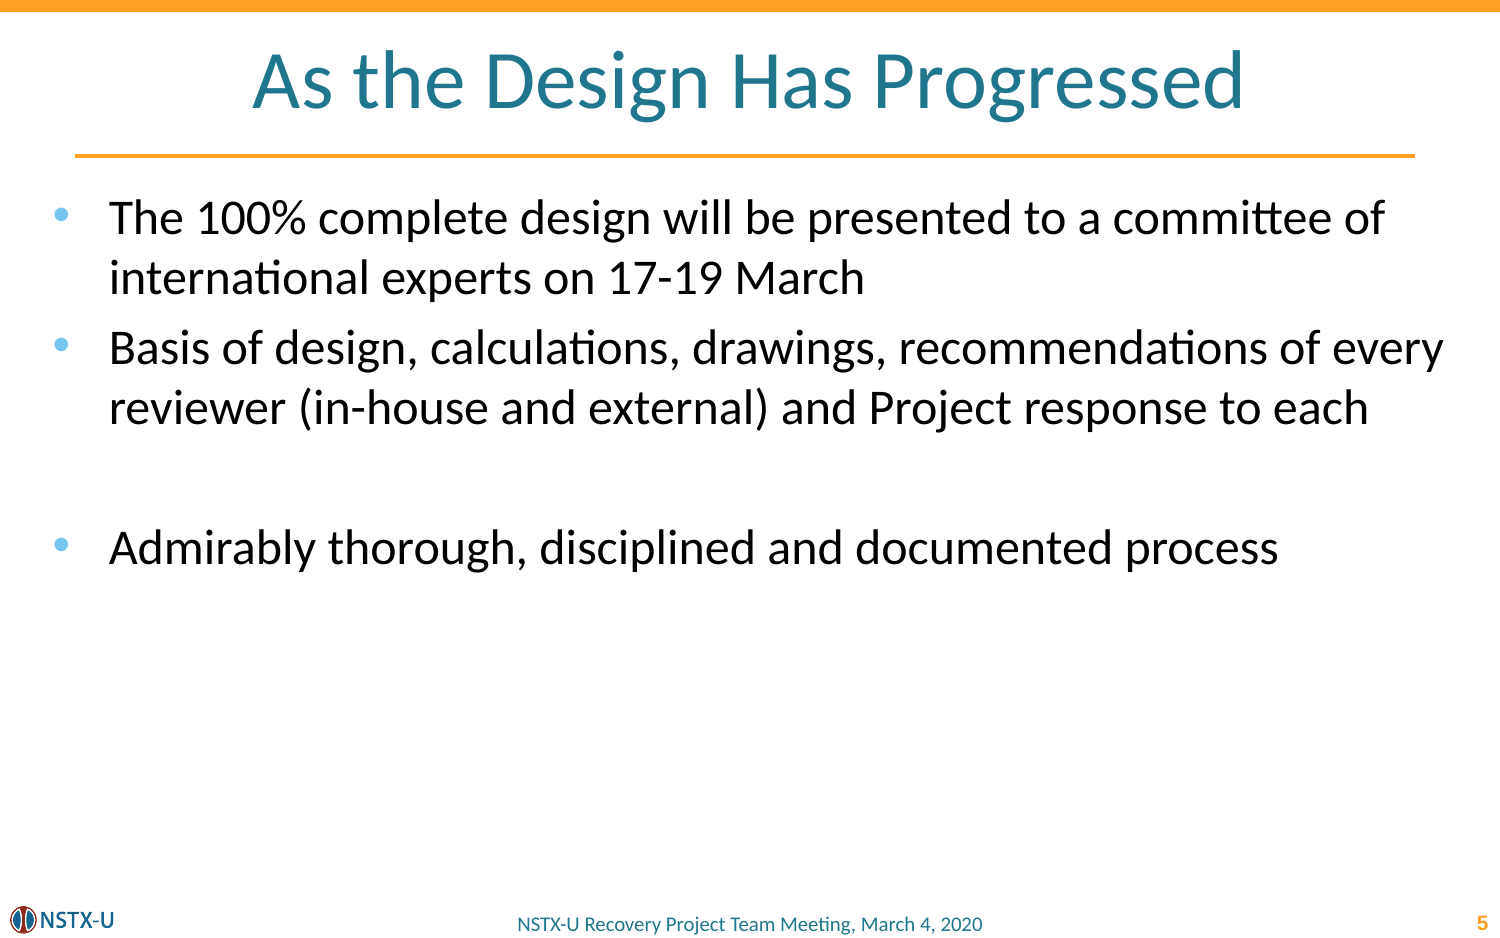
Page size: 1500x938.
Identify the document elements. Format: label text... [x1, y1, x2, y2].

picture [10, 906, 115, 934]
list The 100% complete design will be presented to a committee of international experts on 17-19 March Basis of design, calculations, drawings, recommendations of every reviewer (in-house and external) and Project response to each Admirably thorough, disciplined and documented process [24, 177, 1475, 896]
title As the Design Has Progressed [0, 25, 1500, 144]
